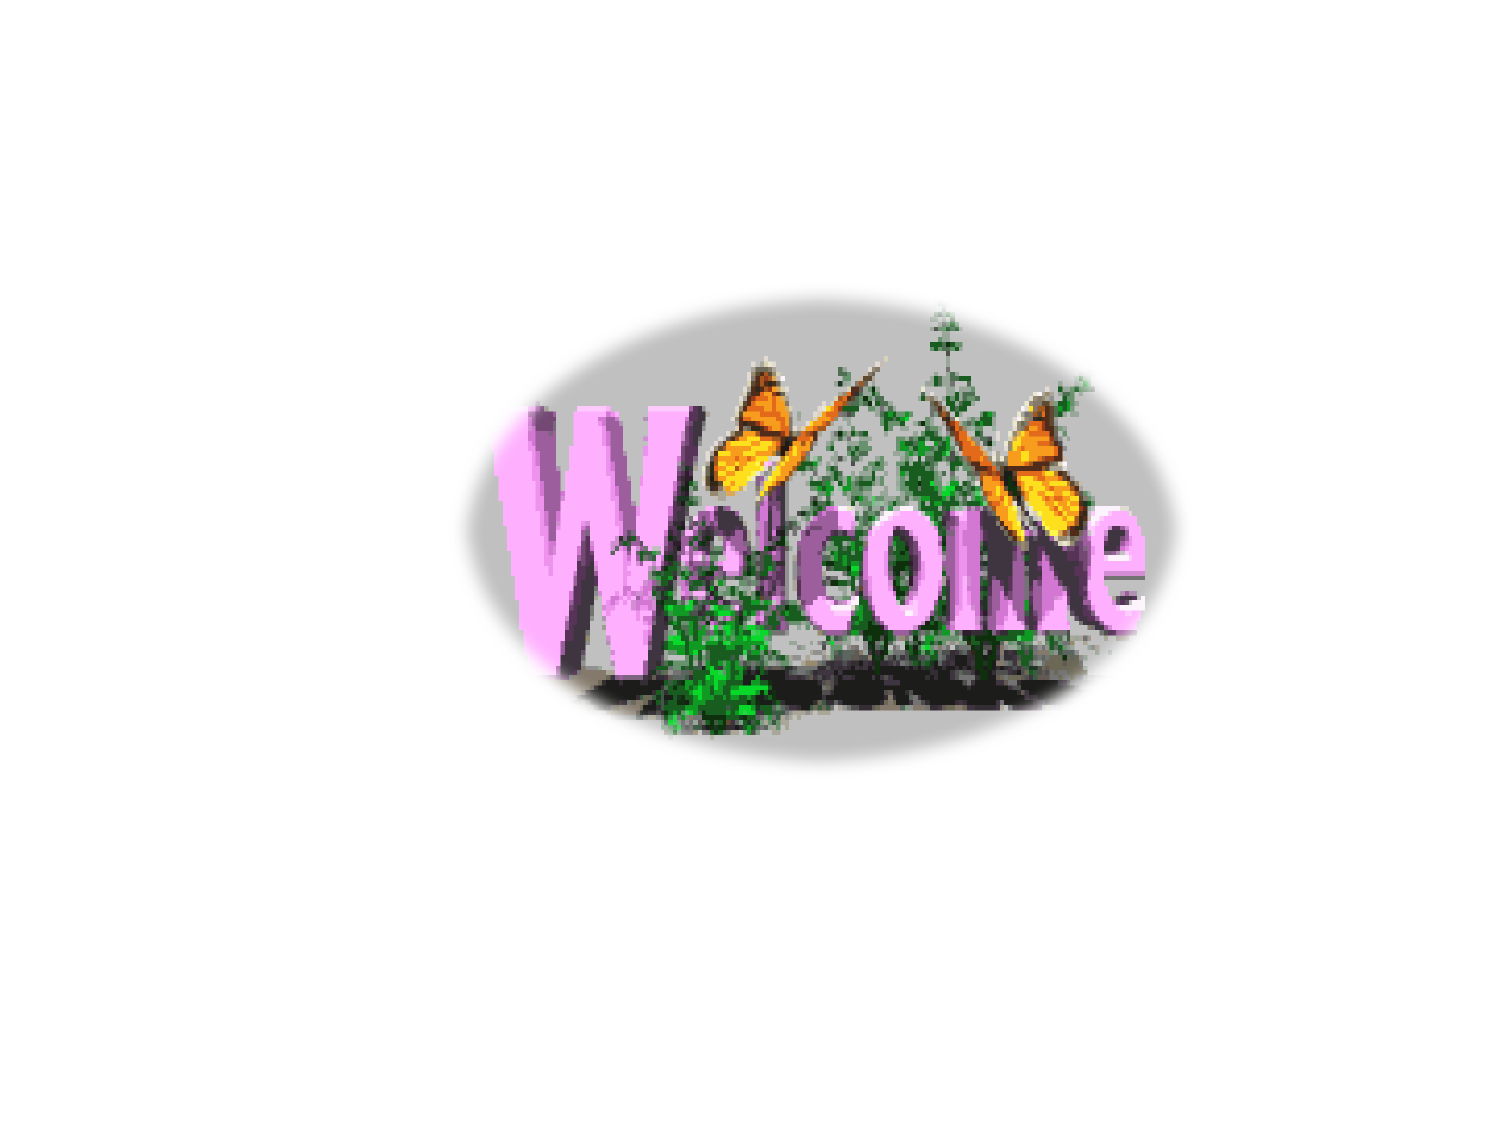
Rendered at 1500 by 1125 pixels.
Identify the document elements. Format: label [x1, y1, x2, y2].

picture [448, 280, 1194, 779]
